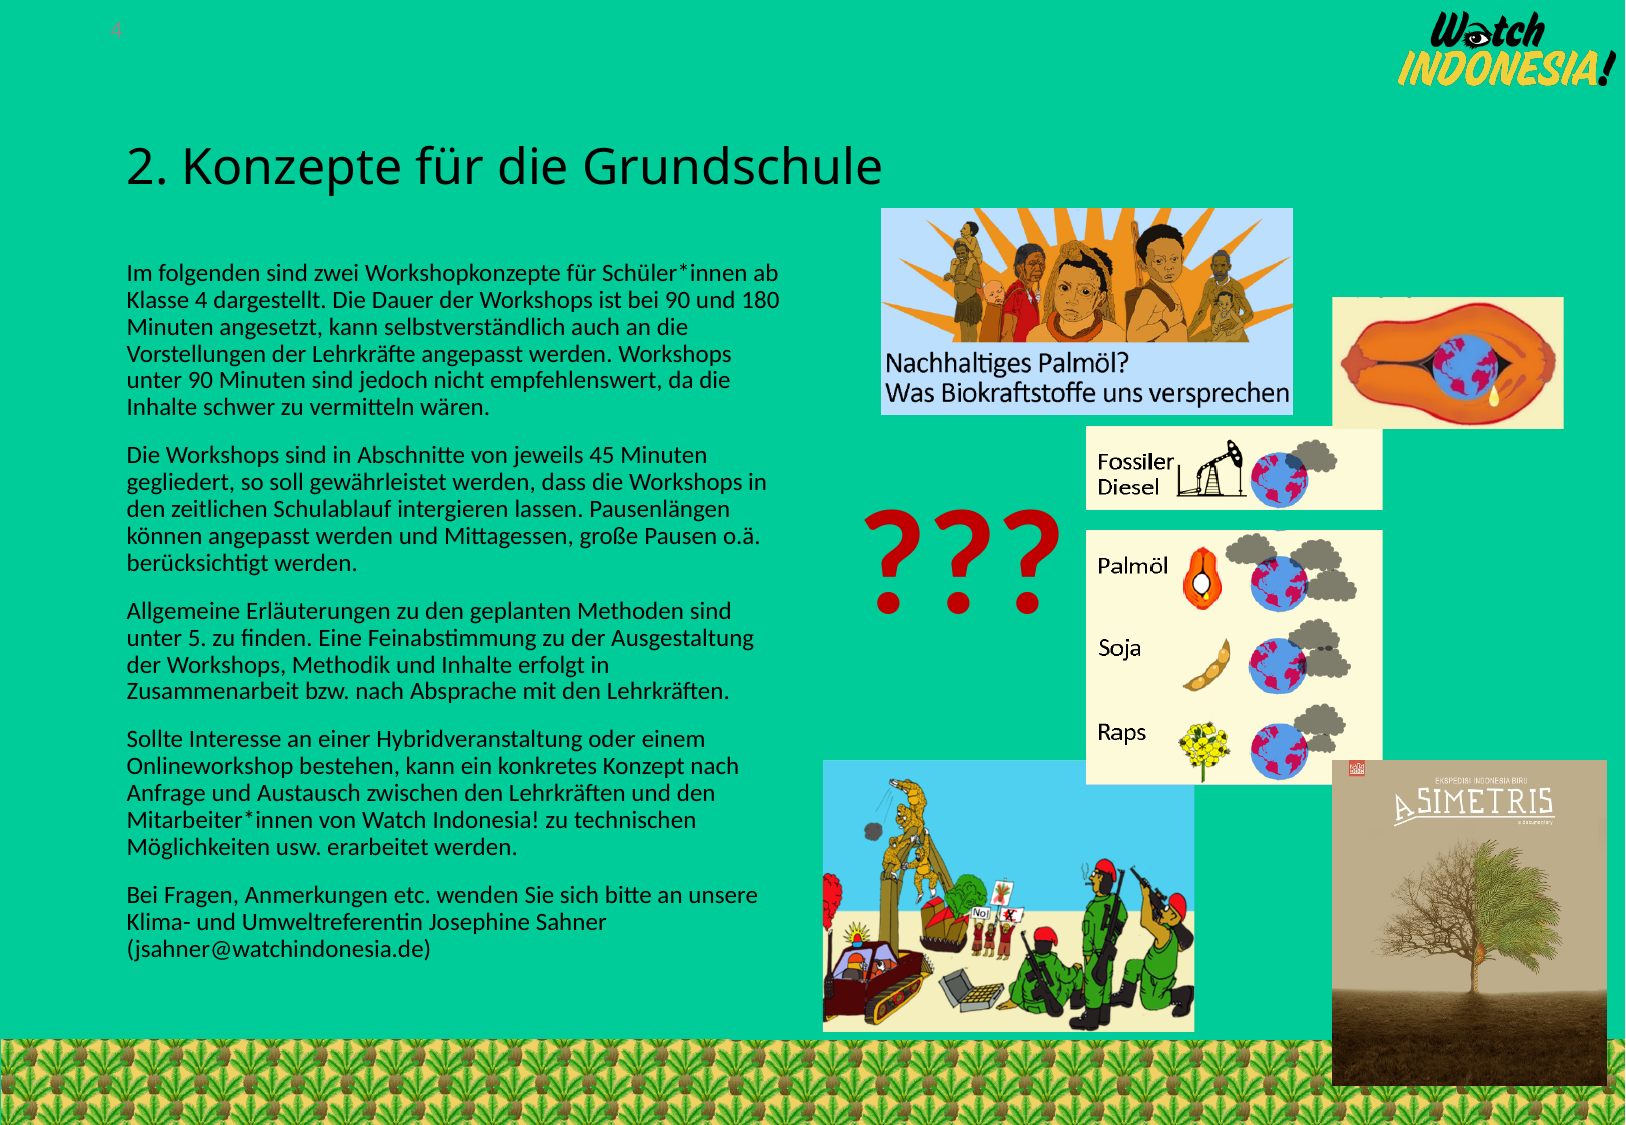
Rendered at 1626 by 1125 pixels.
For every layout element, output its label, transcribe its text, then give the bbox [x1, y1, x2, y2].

picture [1, 760, 1625, 1125]
picture [1398, 11, 1616, 86]
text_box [1085, 426, 1383, 785]
slide_number 4 [0, 0, 300, 59]
picture [822, 760, 1195, 1032]
text_box ??? [843, 456, 1085, 651]
picture [1332, 297, 1564, 429]
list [881, 208, 1293, 415]
list Im folgenden sind zwei Workshopkonzepte für Schüler*innen ab Klasse 4 dargestellt. Die Dauer der Workshops ist bei 90 und 180 Minuten angesetzt, kann selbstverständlich auch an die Vorstellungen der Lehrkräfte angepasst werden. Workshops unter 90 Minuten sind jedoch nicht empfehlenswert, da die Inhalte schwer zu vermitteln wären. Die Workshops sind in Abschnitte von jeweils 45 Minuten gegliedert, so soll gewährleistet werden, dass die Workshops in den zeitlichen Schulablauf intergieren lassen. Pausenlängen können angepasst werden und Mittagessen, große Pausen o.ä. berücksichtigt werden. Allgemeine Erläuterungen zu den geplanten Methoden sind unter 5. zu finden. Eine Feinabstimmung zu der Ausgestaltung der Workshops, Methodik und Inhalte erfolgt in Zusammenarbeit bzw. nach Absprache mit den Lehrkräften. Sollte Interesse an einer Hybridveranstaltung oder einem Onlineworkshop bestehen, kann ein konkretes Konzept nach Anfrage und Austausch zwischen den Lehrkräften und den Mitarbeiter*innen von Watch Indonesia! zu technischen Möglichkeiten usw. erarbeitet werden. Bei Fragen, Anmerkungen etc. wenden Sie sich bitte an unsere Klima- und Umweltreferentin Josephine Sahner (jsahner@watchindonesia.de) [111, 252, 803, 984]
title 2. Konzepte für die Grundschule [111, 59, 1514, 278]
